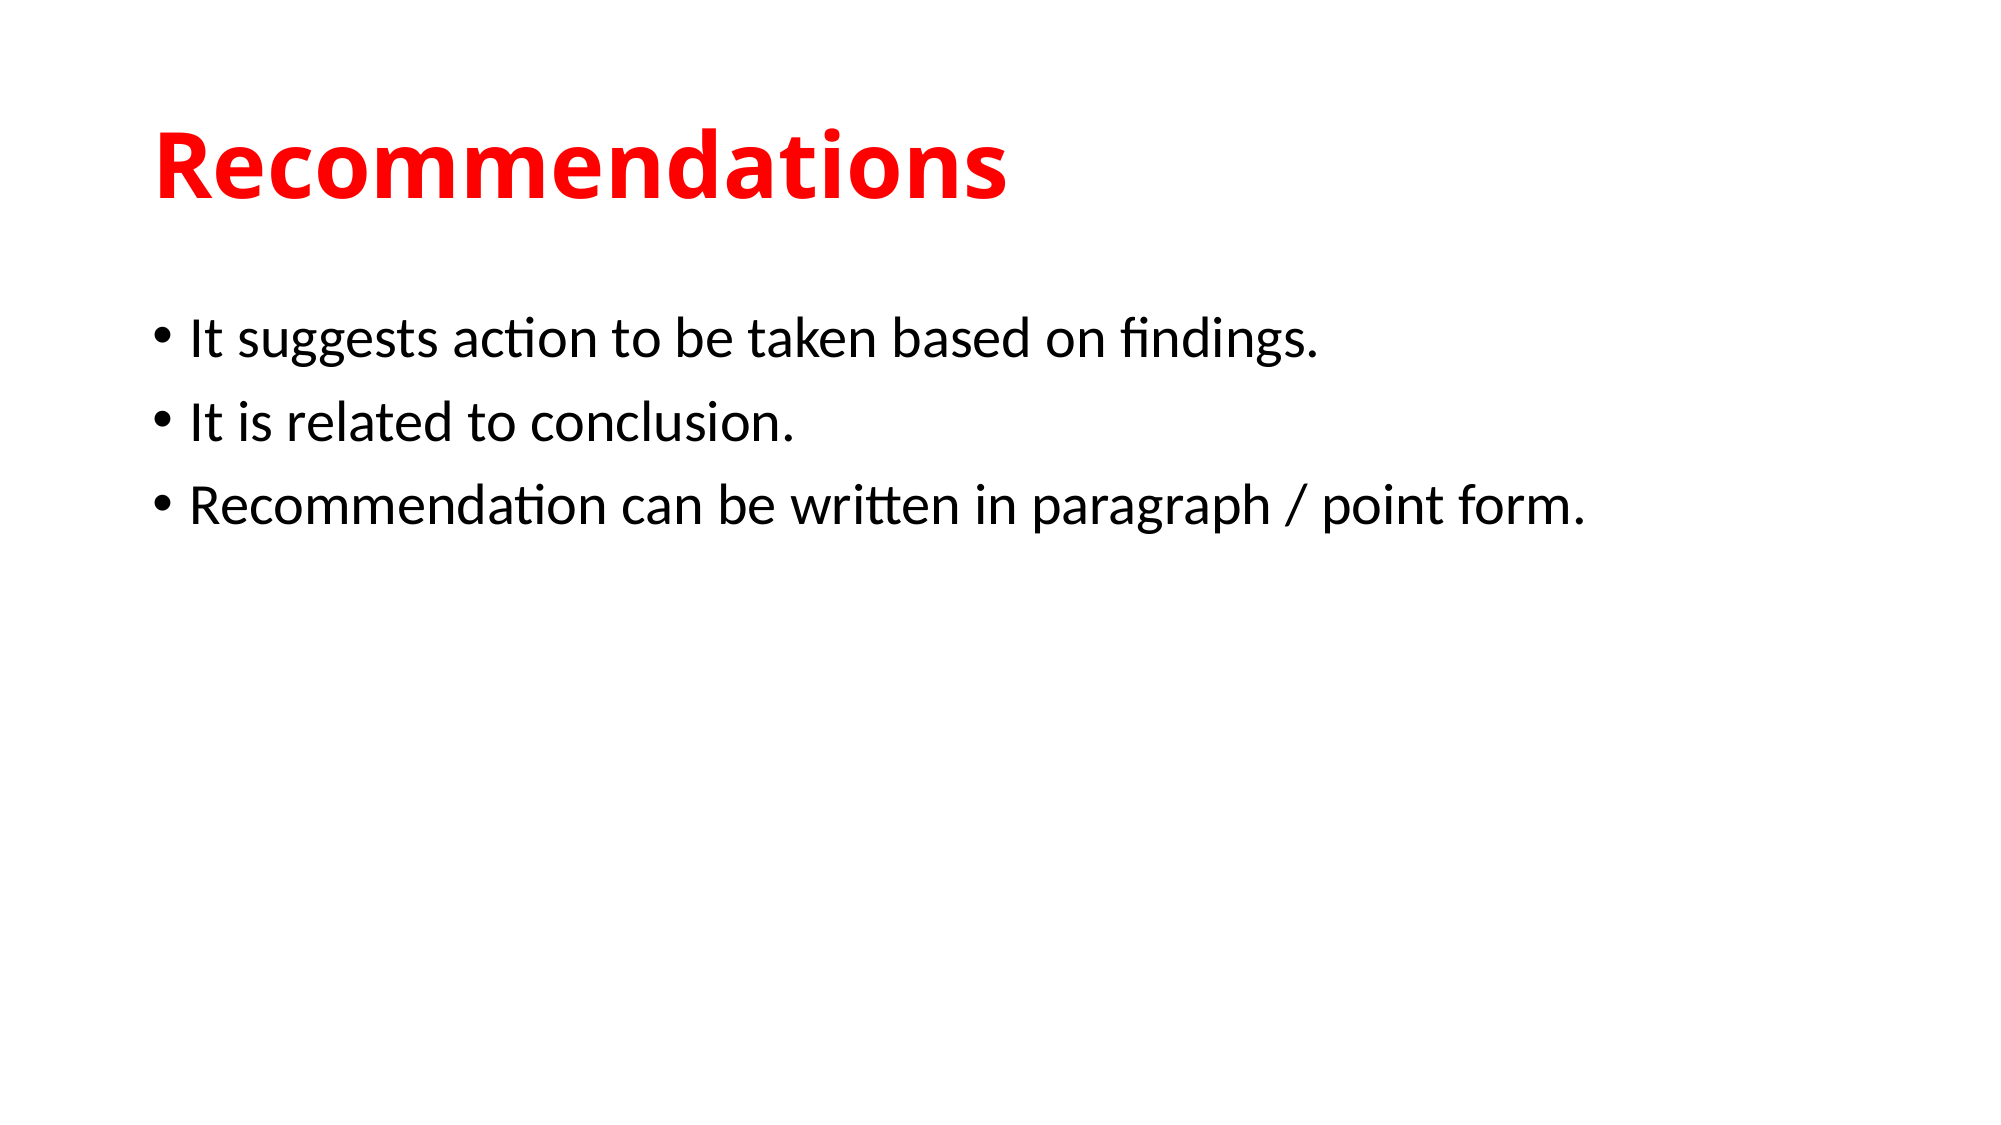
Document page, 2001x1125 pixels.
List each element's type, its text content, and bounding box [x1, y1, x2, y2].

title Recommendations [137, 59, 1863, 278]
list It suggests action to be taken based on findings. It is related to conclusion. Recommendation can be written in paragraph / point form. [137, 299, 1863, 1014]
